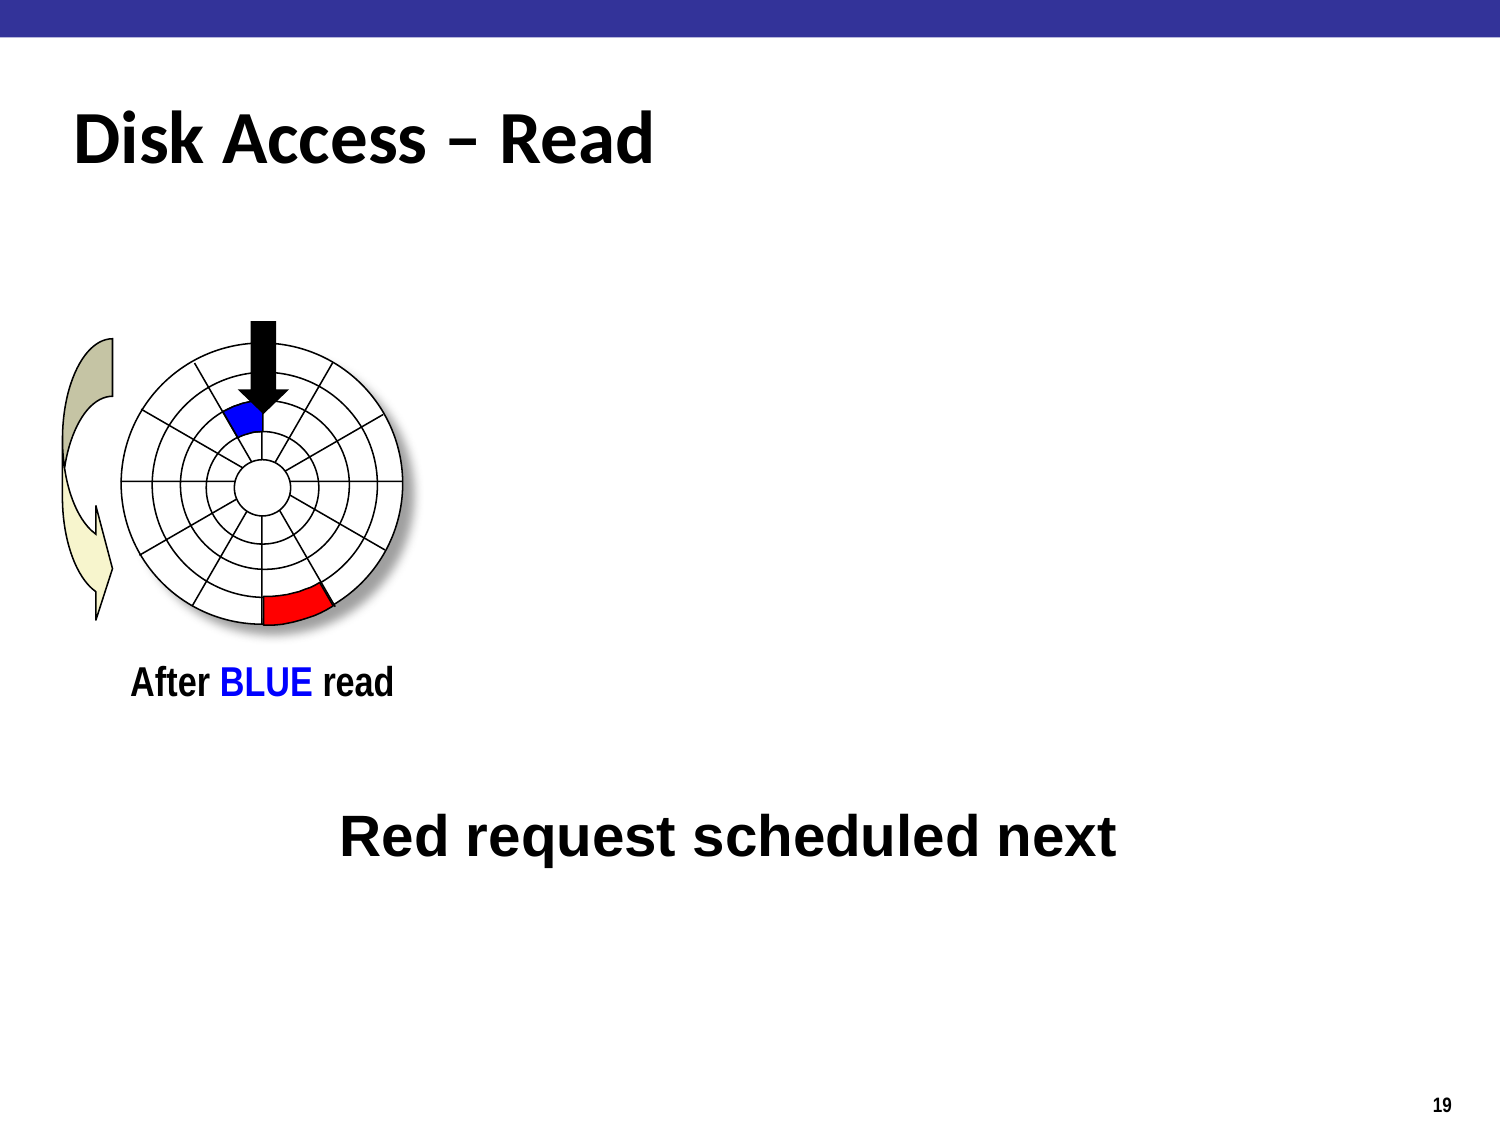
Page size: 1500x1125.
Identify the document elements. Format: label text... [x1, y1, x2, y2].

text_box After BLUE read [87, 647, 438, 713]
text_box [120, 321, 405, 627]
text_box Red request scheduled next [324, 737, 1213, 875]
text_box [62, 338, 113, 621]
title Disk Access – Read [58, 71, 1305, 197]
